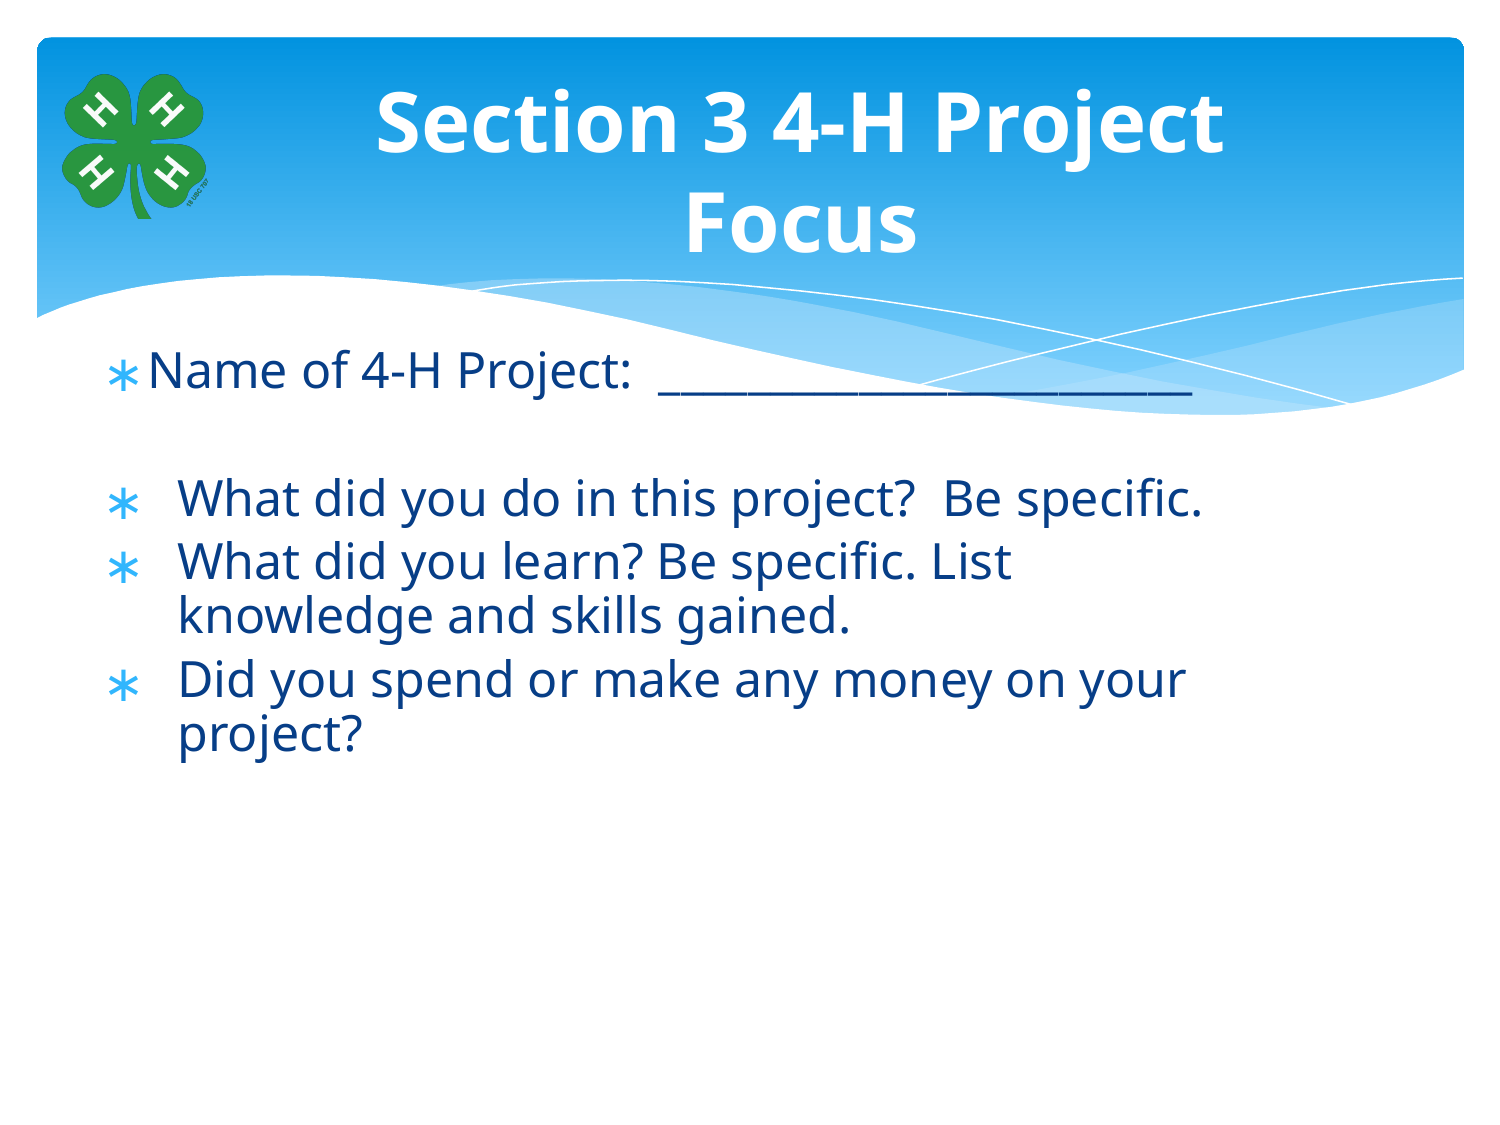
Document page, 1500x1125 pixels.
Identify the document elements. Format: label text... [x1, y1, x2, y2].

picture [62, 75, 208, 219]
title Section 3 4-H Project Focus [237, 37, 1365, 300]
list Name of 4-H Project: ________________________ What did you do in this project? Be specific. What did you learn? Be specific. List knowledge and skills gained. Did you spend or make any money on your project? [87, 337, 1275, 1013]
